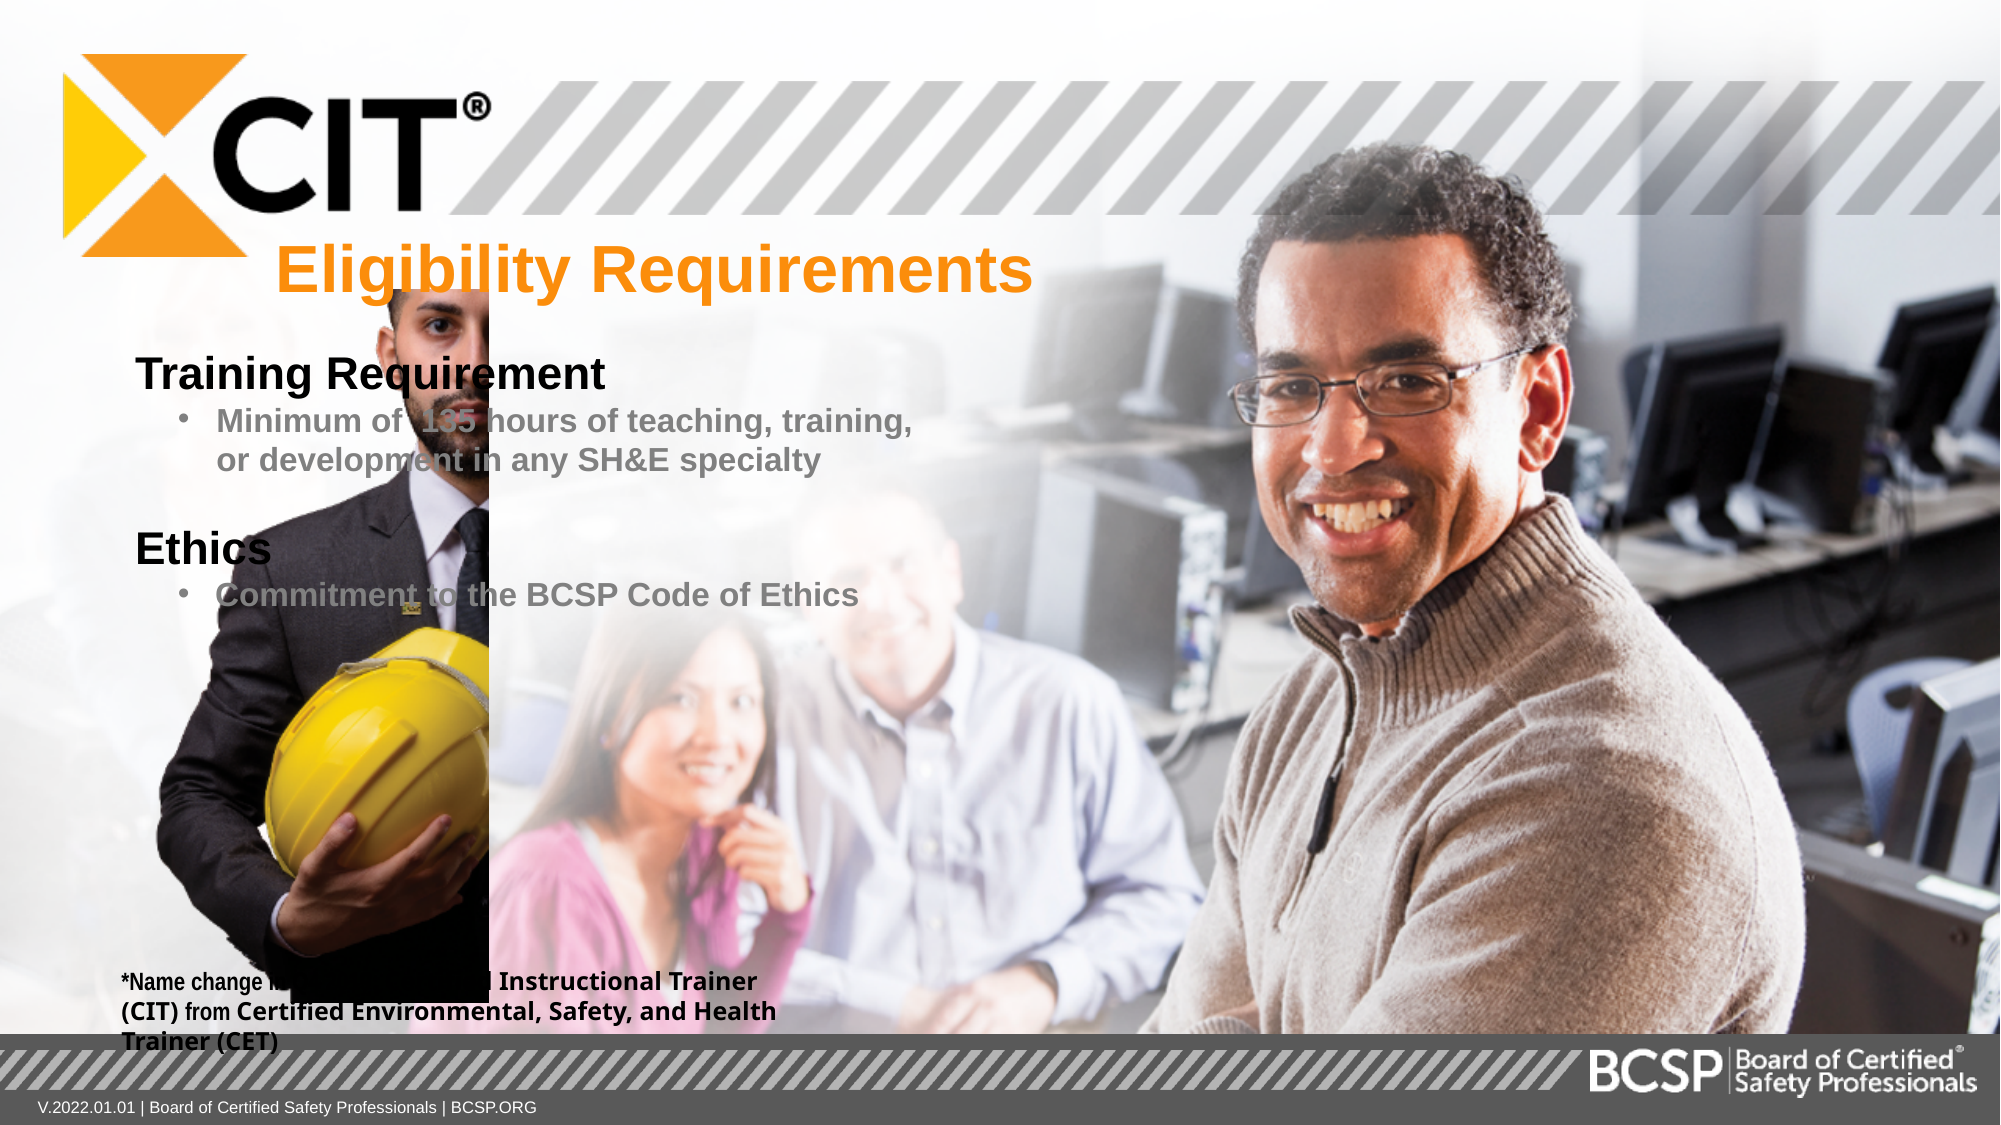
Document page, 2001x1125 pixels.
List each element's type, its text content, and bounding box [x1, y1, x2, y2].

picture [1590, 1045, 1977, 1098]
picture [0, 0, 2000, 1034]
text_box *Name change in Q4 2019: Certified Instructional Trainer (CIT) from Certified Environmental, Safety, and Health Trainer (CET) [106, 1034, 806, 1063]
